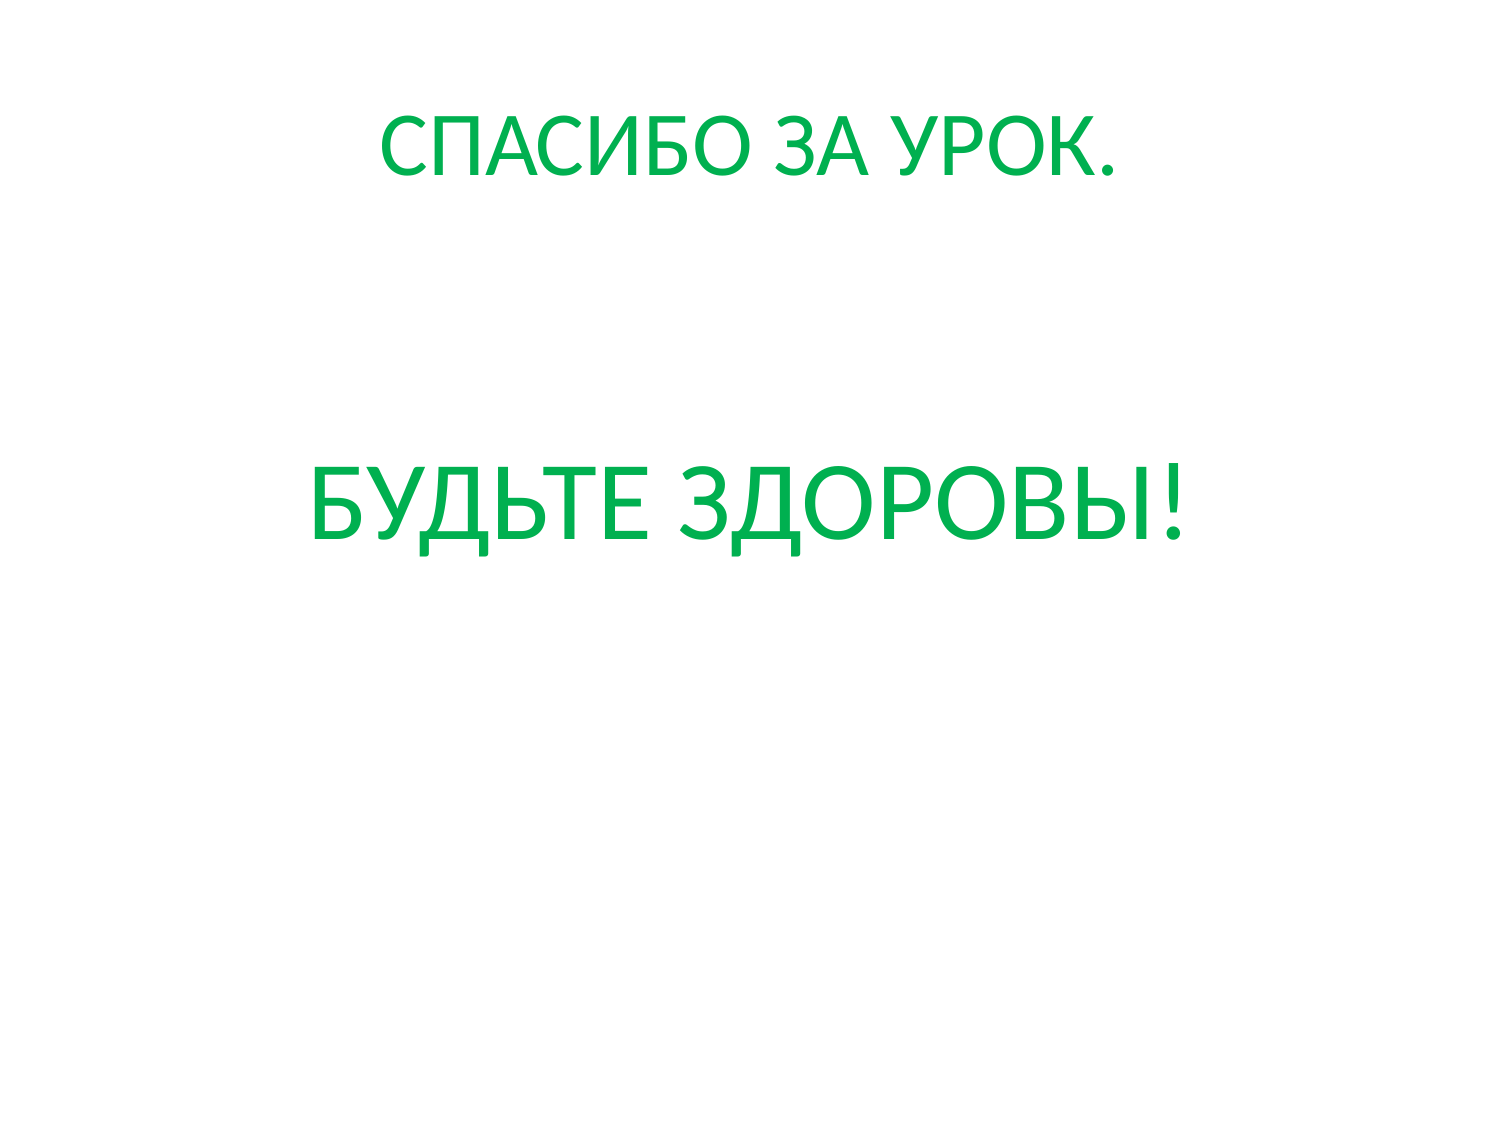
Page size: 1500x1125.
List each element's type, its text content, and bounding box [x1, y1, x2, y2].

list БУДЬТЕ ЗДОРОВЫ! [75, 262, 1425, 1005]
title СПАСИБО ЗА УРОК. [75, 45, 1425, 233]
